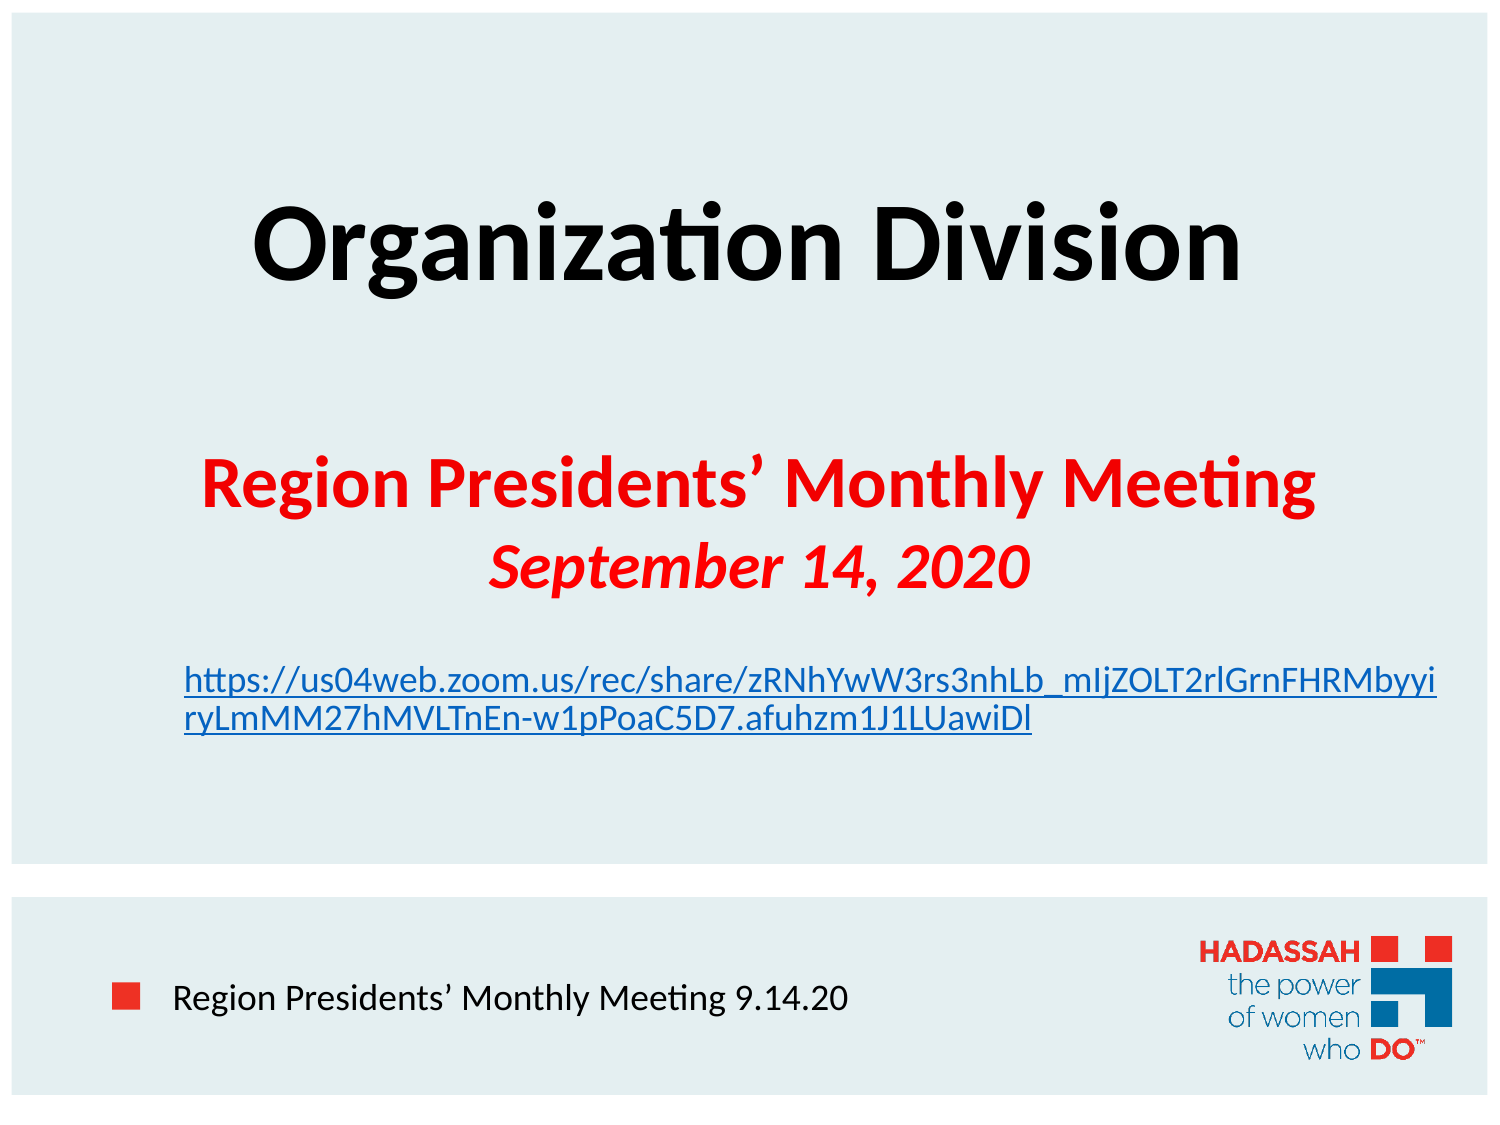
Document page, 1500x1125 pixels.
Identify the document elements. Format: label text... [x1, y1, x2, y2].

title Organization Division [10, 72, 1486, 312]
text_box https://us04web.zoom.us/rec/share/zRNhYwW3rs3nhLb_mIjZOLT2rlGrnFHRMbyyiryLmMM27hMVLTnEn-w1pPoaC5D7.afuhzm1J1LUawiDl [169, 648, 1462, 708]
text_box Region Presidents’ Monthly Meeting 9.14.20 [157, 965, 1069, 1026]
picture [1188, 923, 1470, 1074]
subtitle Region Presidents’ Monthly Meeting September 14, 2020 [157, 417, 1362, 673]
